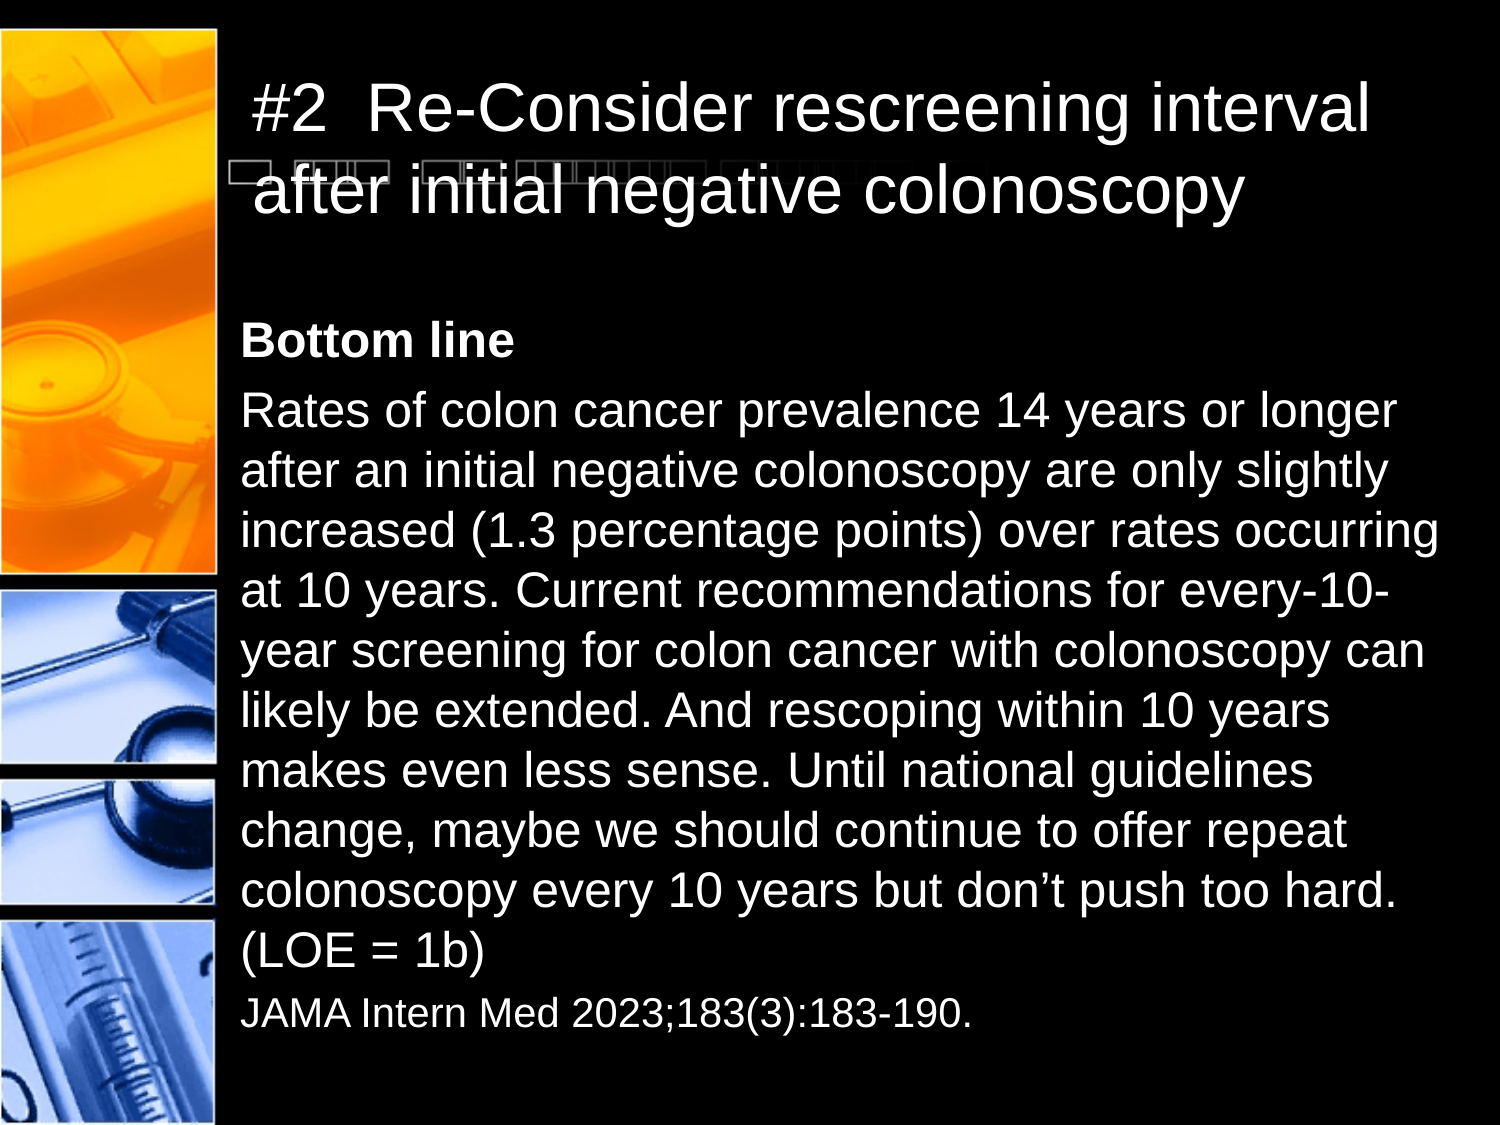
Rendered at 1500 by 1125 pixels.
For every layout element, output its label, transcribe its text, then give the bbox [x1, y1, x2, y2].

title #2 Re-Consider rescreening interval after initial negative colonoscopy [237, 62, 1475, 228]
list Bottom line Rates of colon cancer prevalence 14 years or longer after an initial negative colonoscopy are only slightly increased (1.3 percentage points) over rates occurring at 10 years. Current recommendations for every-10-year screening for colon cancer with colonoscopy can likely be extended. And rescoping within 10 years makes even less sense. Until national guidelines change, maybe we should continue to offer repeat colonoscopy every 10 years but don’t push too hard. (LOE = 1b) JAMA Intern Med 2023;183(3):183-190. [225, 299, 1463, 938]
picture [0, 0, 1500, 1125]
